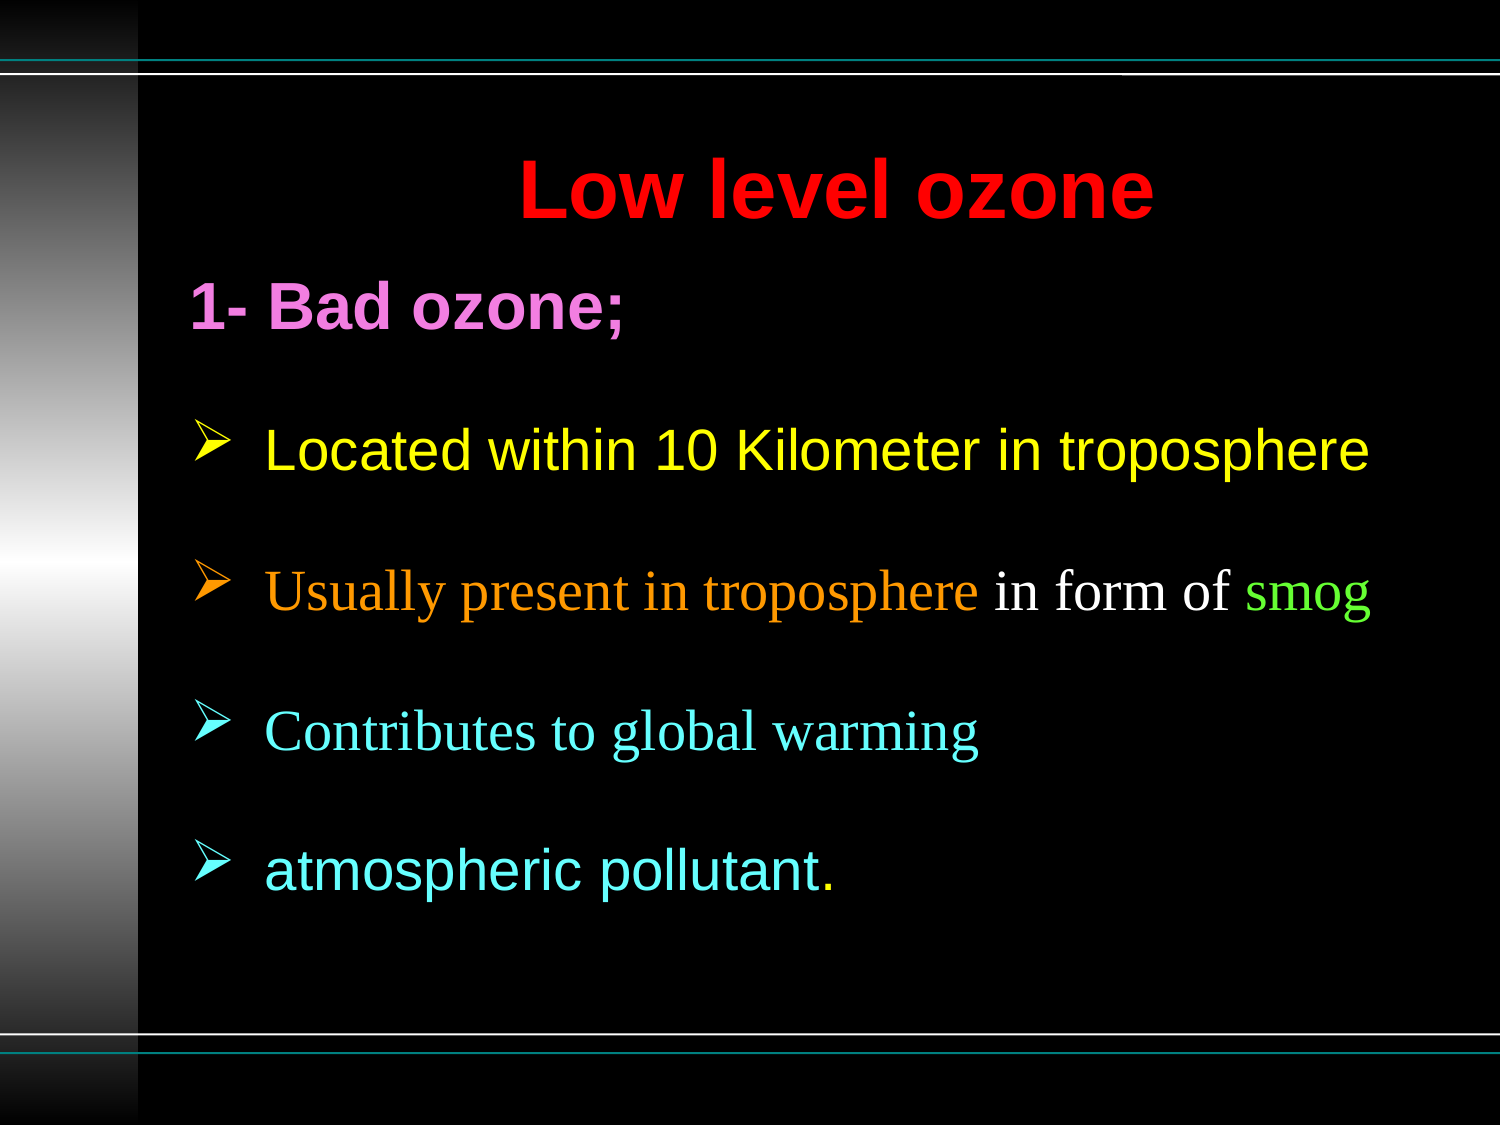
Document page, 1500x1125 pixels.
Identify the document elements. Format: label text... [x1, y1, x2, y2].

text_box Low level ozone 1- Bad ozone; Located within 10 Kilometer in troposphere Usually present in troposphere in form of smog Contributes to global warming atmospheric pollutant. [174, 127, 1500, 1050]
